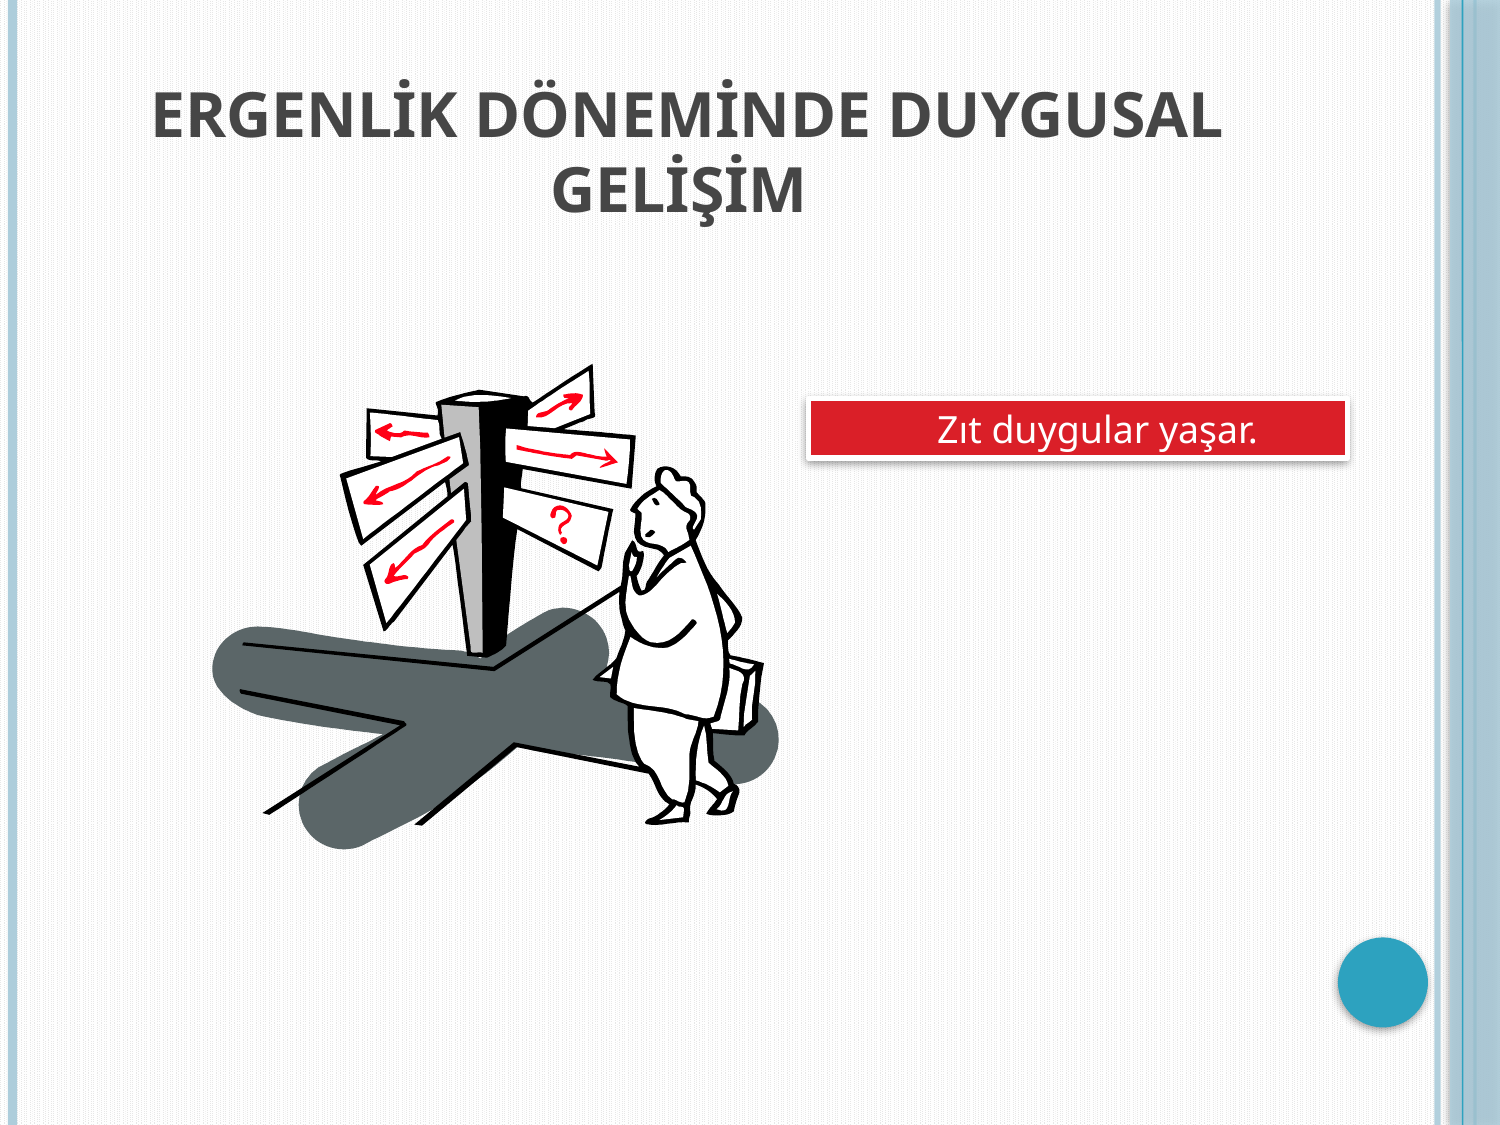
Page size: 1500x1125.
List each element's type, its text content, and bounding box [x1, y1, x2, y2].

text_box Zıt duygular yaşar. [806, 396, 1350, 461]
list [210, 362, 786, 856]
title ERGENLİK DÖNEMİNDE DUYGUSAL GELİŞİM [75, 45, 1300, 233]
